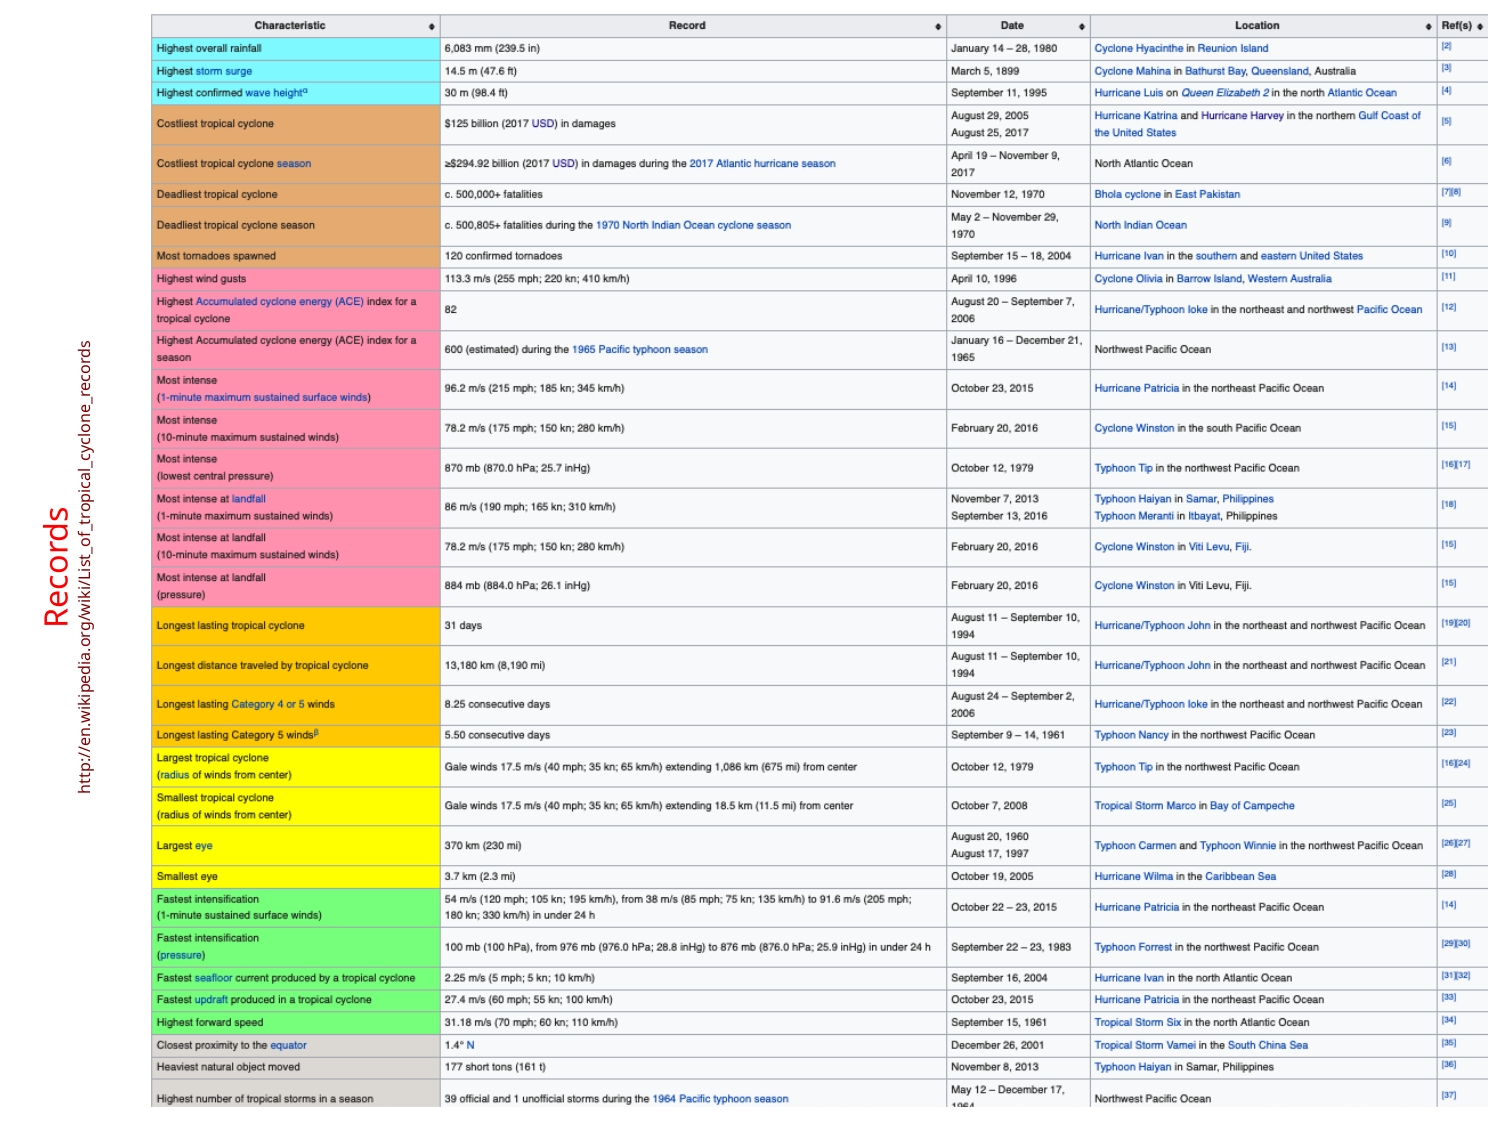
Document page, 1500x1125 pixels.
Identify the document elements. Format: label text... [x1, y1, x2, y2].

title Records http://en.wikipedia.org/wiki/List_of_tropical_cyclone_records [27, 95, 102, 1040]
picture [149, 12, 1488, 1107]
